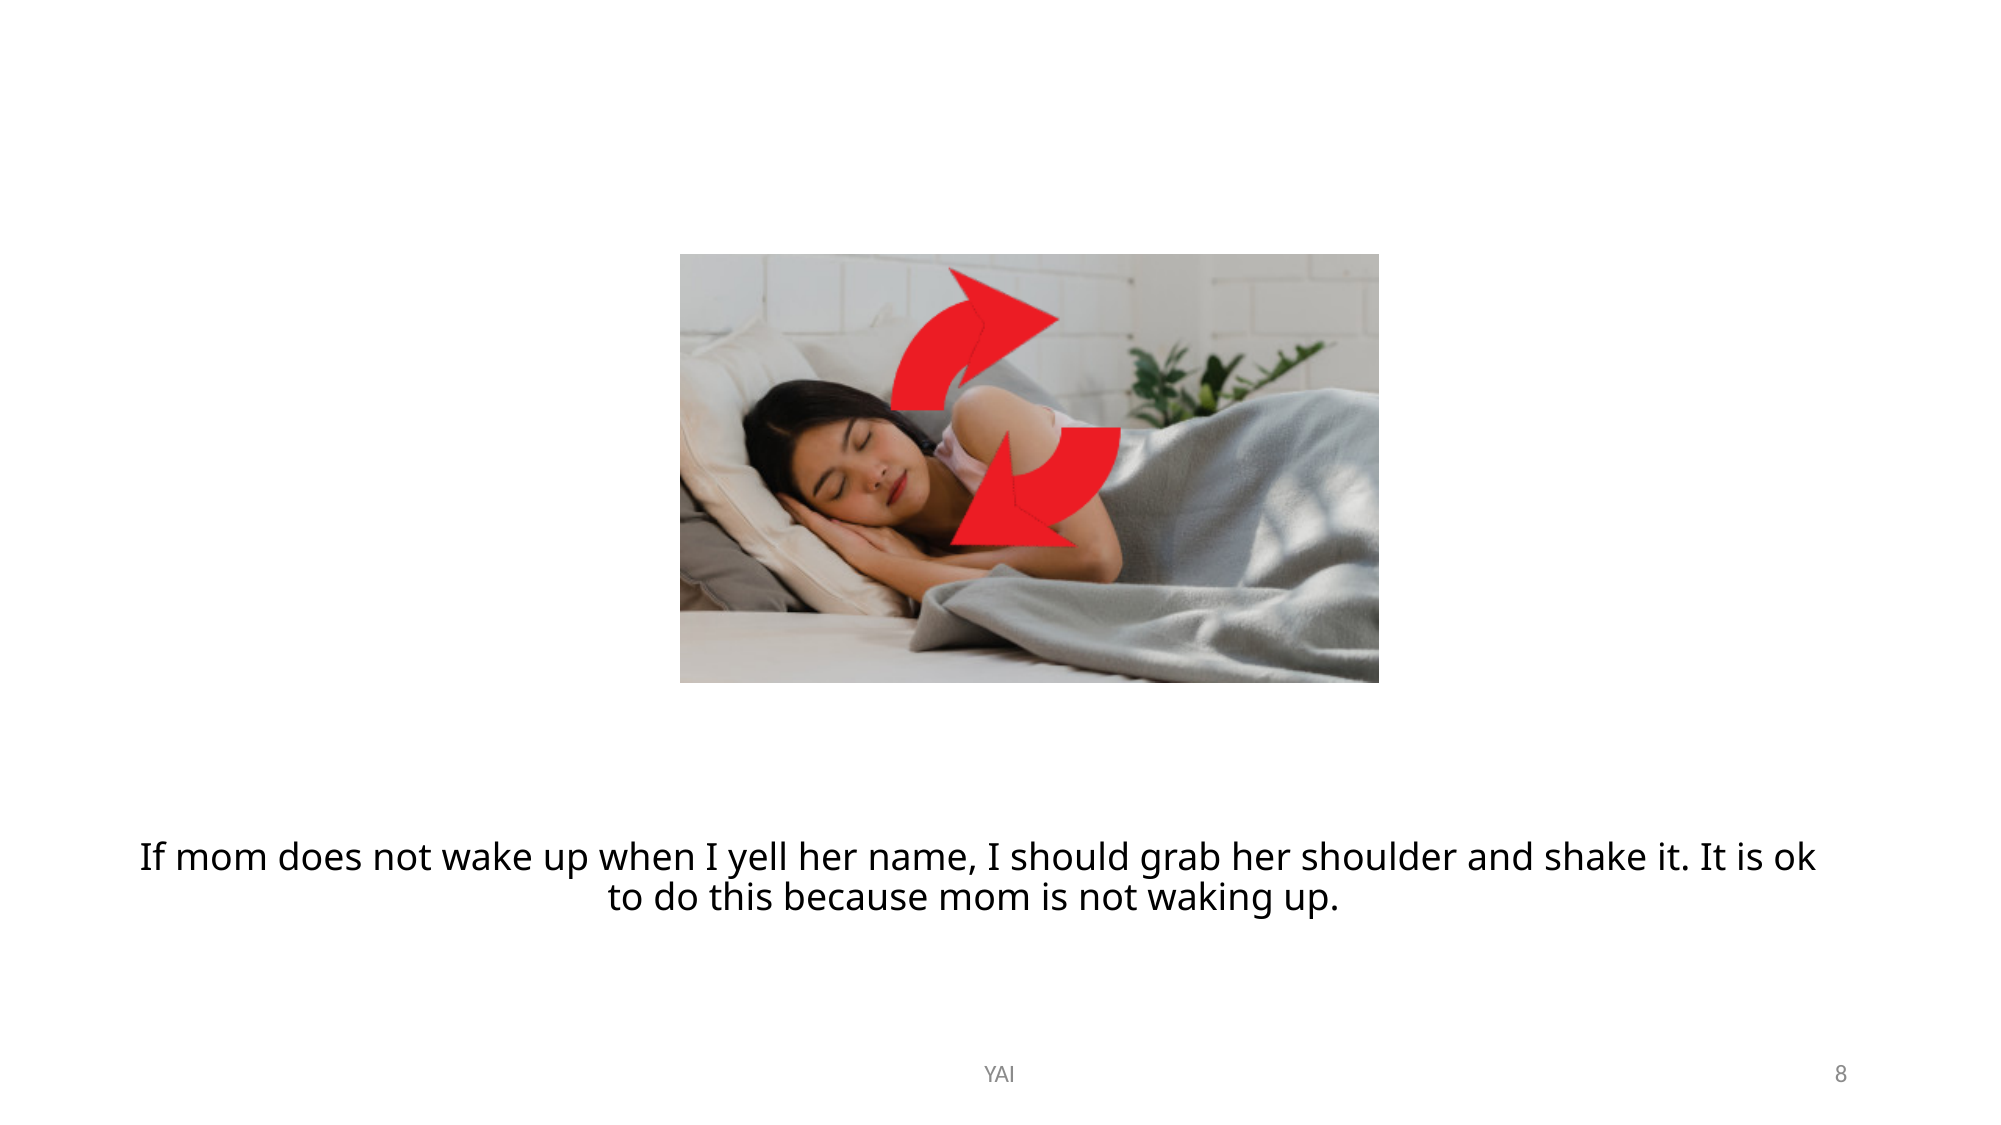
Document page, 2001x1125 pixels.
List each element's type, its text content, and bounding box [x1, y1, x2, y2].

picture [680, 254, 1379, 683]
title If mom does not wake up when I yell her name, I should grab her shoulder and shake it. It is ok to do this because mom is not waking up. [116, 769, 1842, 988]
slide_number 8 [1412, 1042, 1863, 1103]
footer YAI [662, 1042, 1338, 1103]
